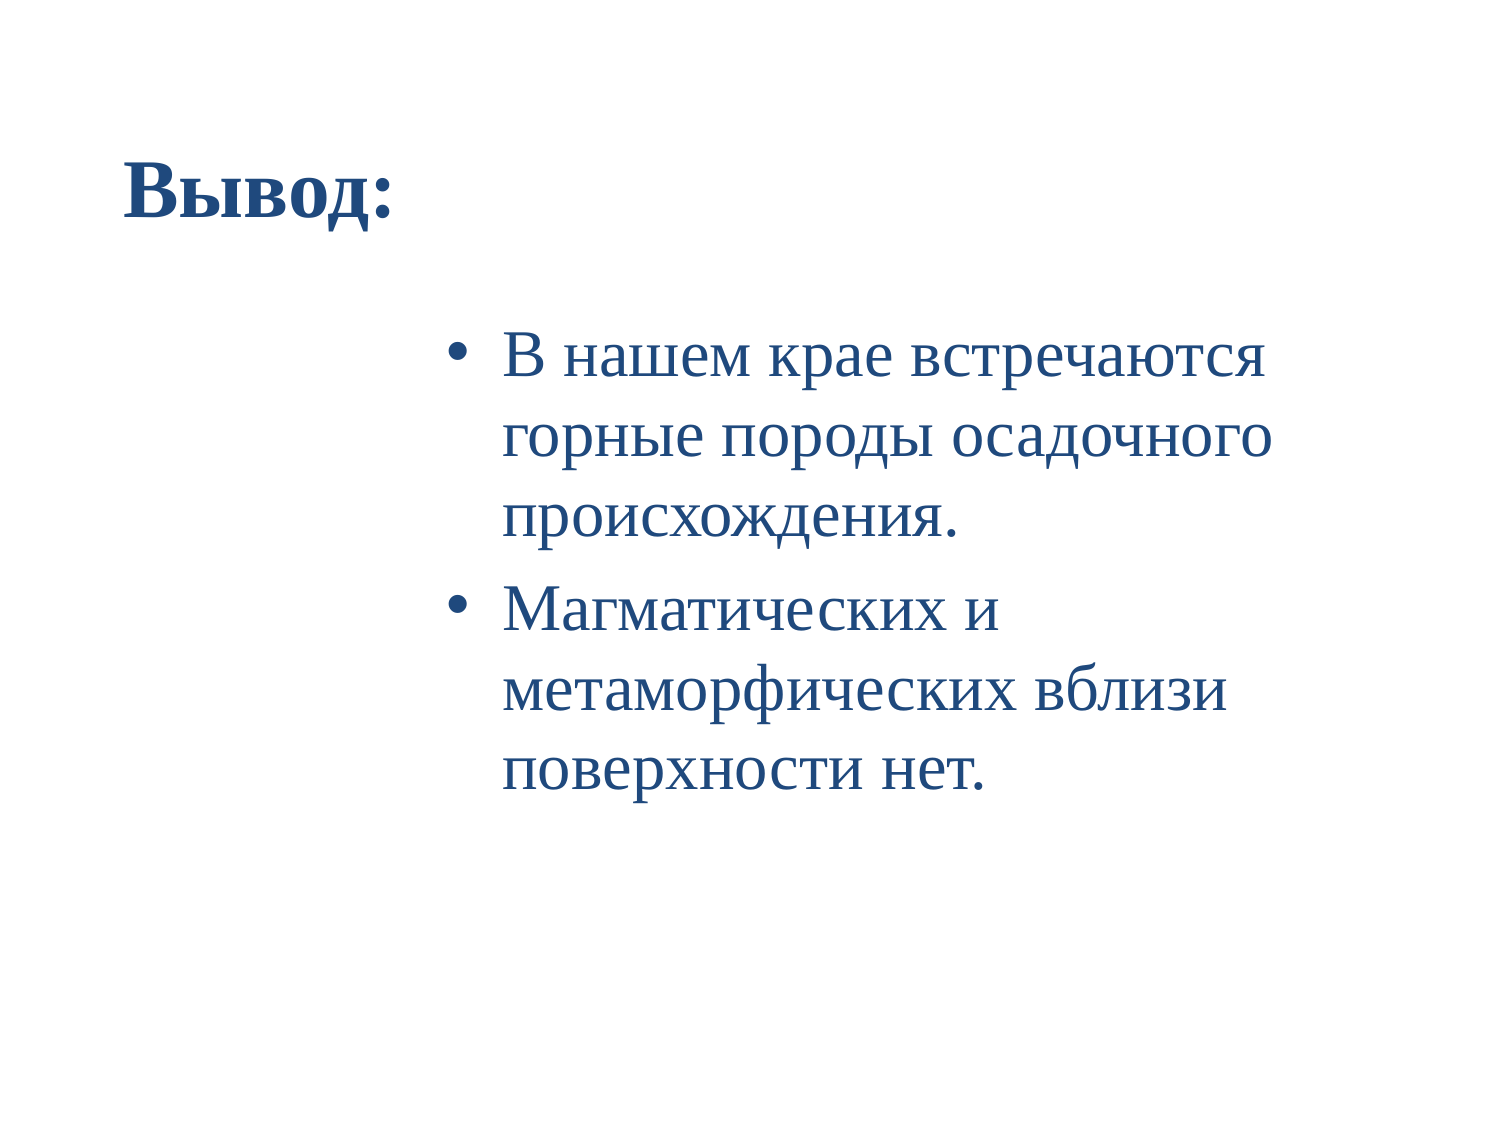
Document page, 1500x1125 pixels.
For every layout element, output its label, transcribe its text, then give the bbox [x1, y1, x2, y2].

title Вывод: [100, 78, 421, 290]
list В нашем крае встречаются горные породы осадочного происхождения. Магматических и метаморфических вблизи поверхности нет. [430, 302, 1388, 847]
